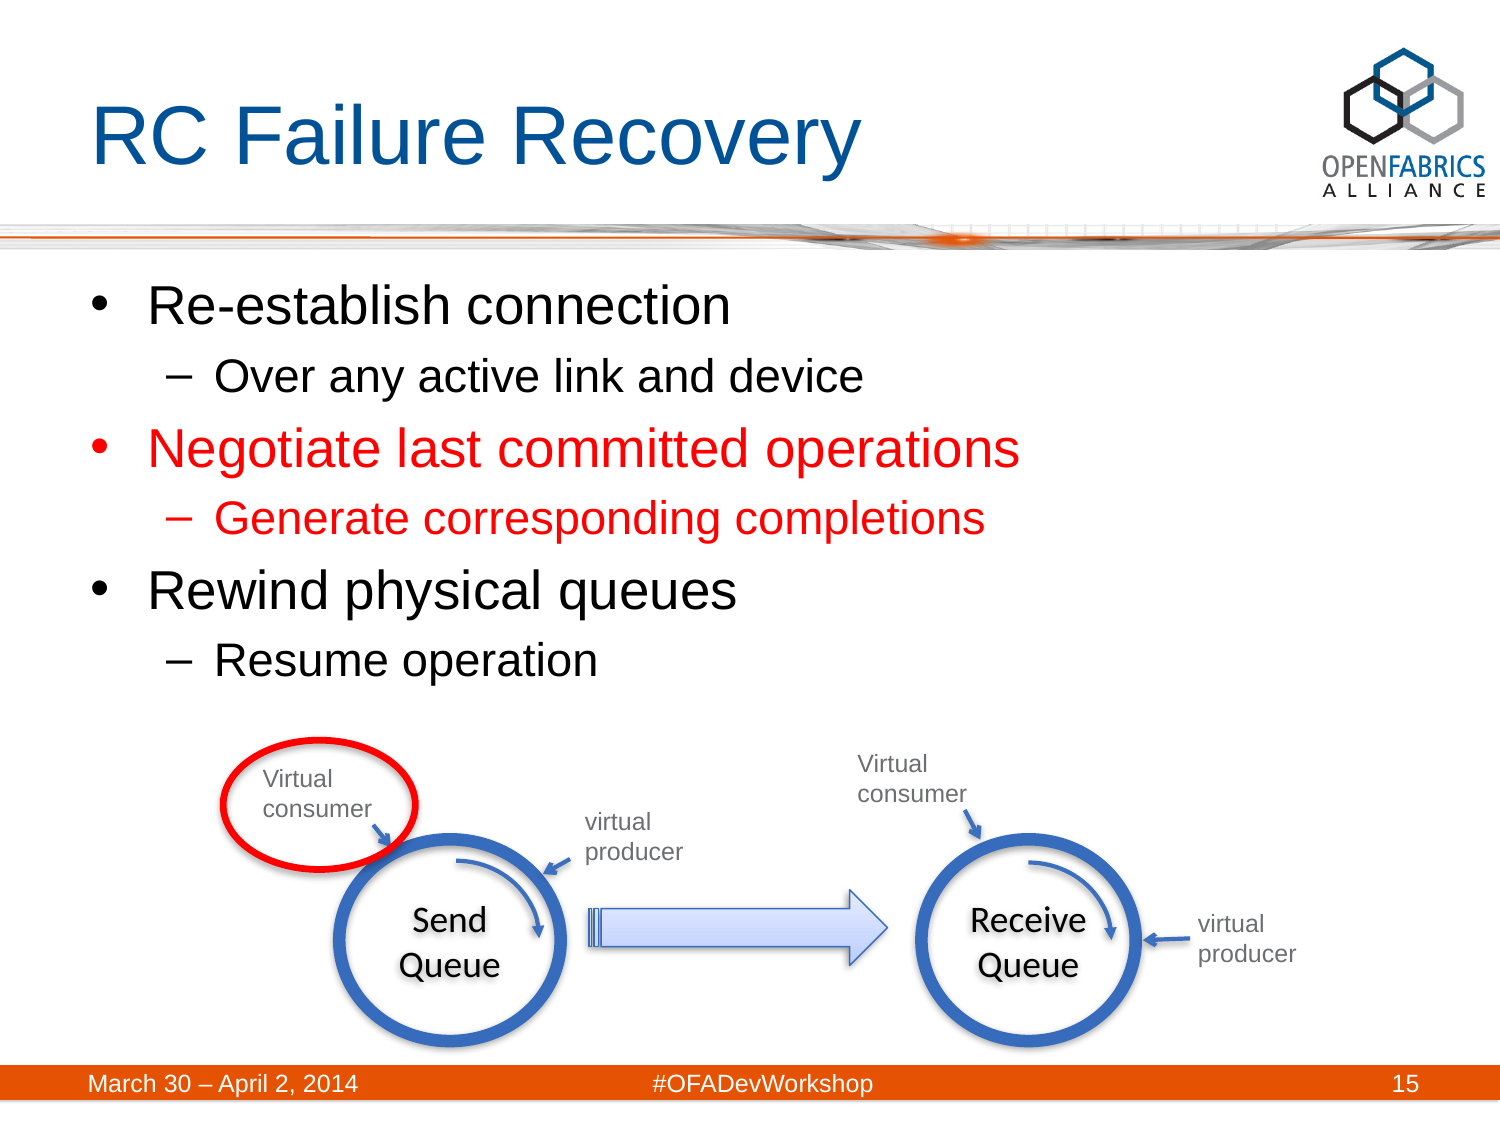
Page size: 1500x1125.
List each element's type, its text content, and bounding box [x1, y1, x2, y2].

picture [1312, 37, 1494, 219]
text_box [588, 908, 592, 947]
text_box virtual producer [570, 798, 712, 873]
title RC Failure Recovery [75, 37, 1300, 225]
text_box Virtual consumer [842, 740, 990, 815]
footer March 30 – April 2, 2014 #OFADevWorkshop [72, 1065, 1256, 1100]
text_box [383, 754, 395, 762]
text_box [1028, 860, 1117, 941]
text_box [456, 858, 545, 939]
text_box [964, 809, 981, 840]
text_box [593, 908, 599, 947]
text_box Receive Queue [920, 838, 1137, 1042]
text_box [600, 889, 889, 967]
text_box virtual producer [1183, 900, 1325, 976]
picture [0, 224, 1500, 236]
text_box [222, 739, 417, 871]
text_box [542, 858, 571, 875]
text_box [372, 824, 392, 848]
slide_number 15 [1256, 1065, 1435, 1100]
text_box Send Queue [338, 838, 562, 1042]
list Re-establish connection Over any active link and device Negotiate last committed operations Generate corresponding completions Rewind physical queues Resume operation [75, 262, 1425, 697]
picture [0, 239, 1500, 250]
